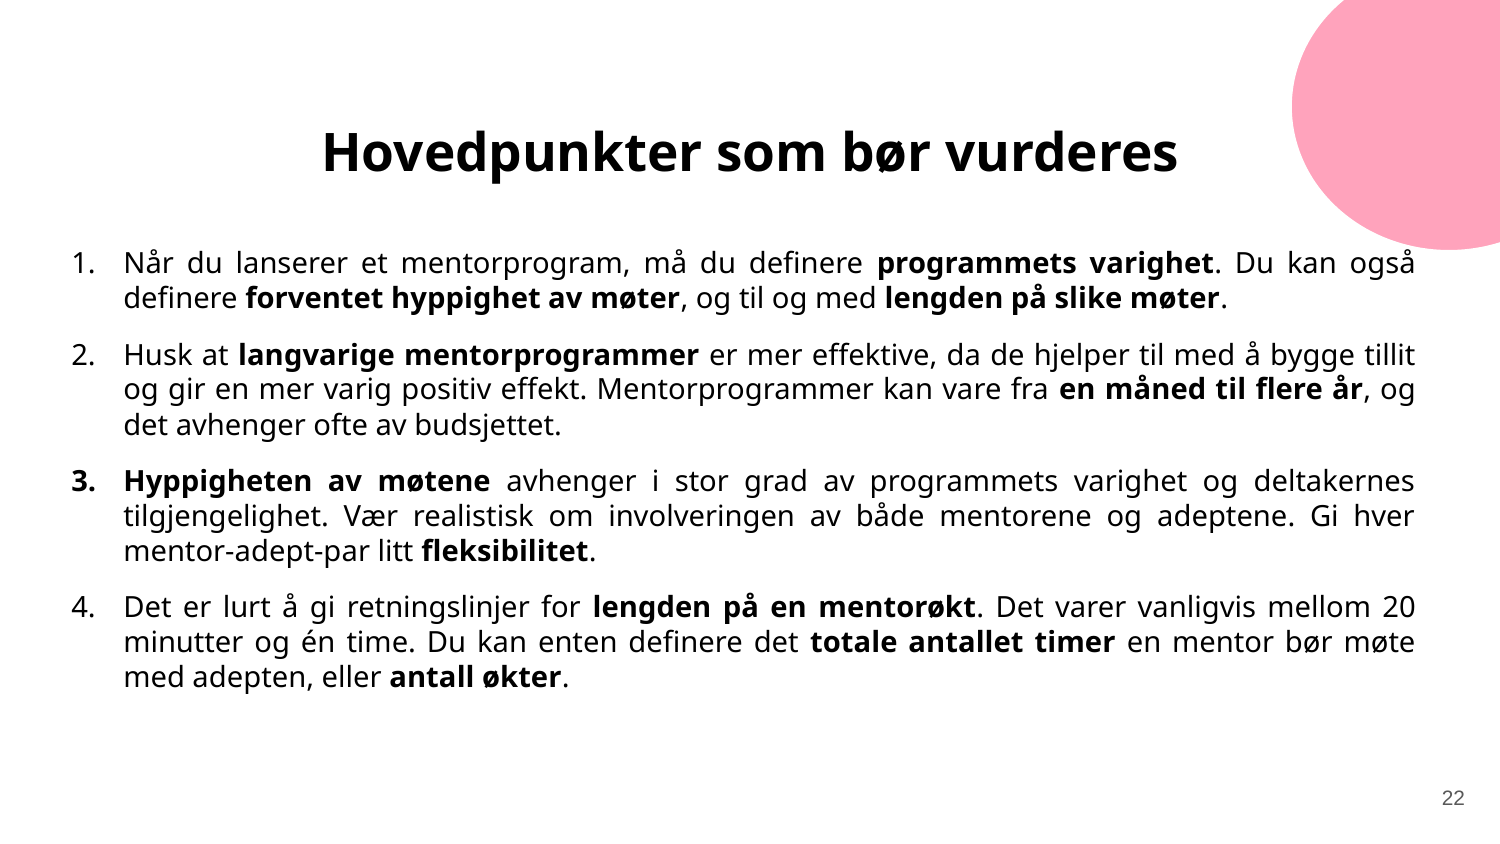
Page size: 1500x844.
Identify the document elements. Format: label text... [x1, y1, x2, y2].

title Hovedpunkter som bør vurderes [51, 103, 1325, 198]
list Når du lanserer et mentorprogram, må du definere programmets varighet. Du kan også definere forventet hyppighet av møter, og til og med lengden på slike møter. Husk at langvarige mentorprogrammer er mer effektive, da de hjelper til med å bygge tillit og gir en mer varig positiv effekt. Mentorprogrammer kan vare fra en måned til flere år, og det avhenger ofte av budsjettet. Hyppigheten av møtene avhenger i stor grad av programmets varighet og deltakernes tilgjengelighet. Vær realistisk om involveringen av både mentorene og adeptene. Gi hver mentor-adept-par litt fleksibilitet. Det er lurt å gi retningslinjer for lengden på en mentorøkt. Det varer vanligvis mellom 20 minutter og én time. Du kan enten definere det totale antallet timer en mentor bør møte med adepten, eller antall økter. [33, 229, 1432, 782]
slide_number 22 [1389, 764, 1480, 830]
text_box [1291, 0, 1500, 251]
